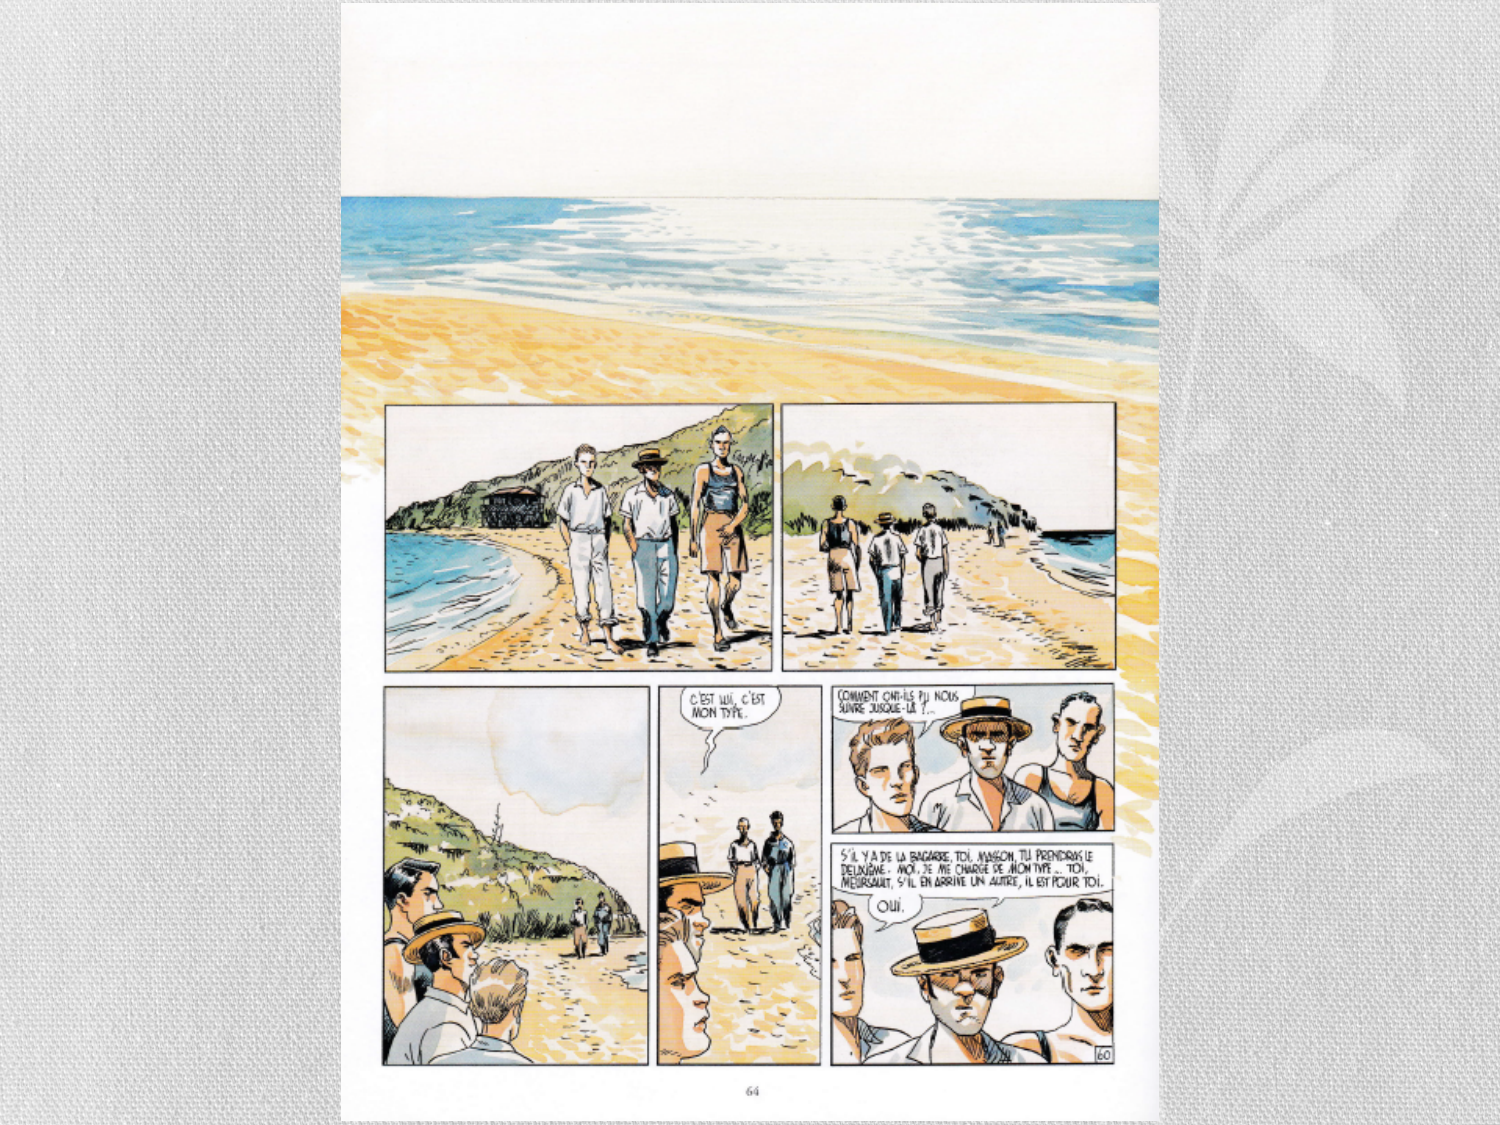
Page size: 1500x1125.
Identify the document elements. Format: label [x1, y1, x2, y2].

picture [341, 3, 1159, 1122]
